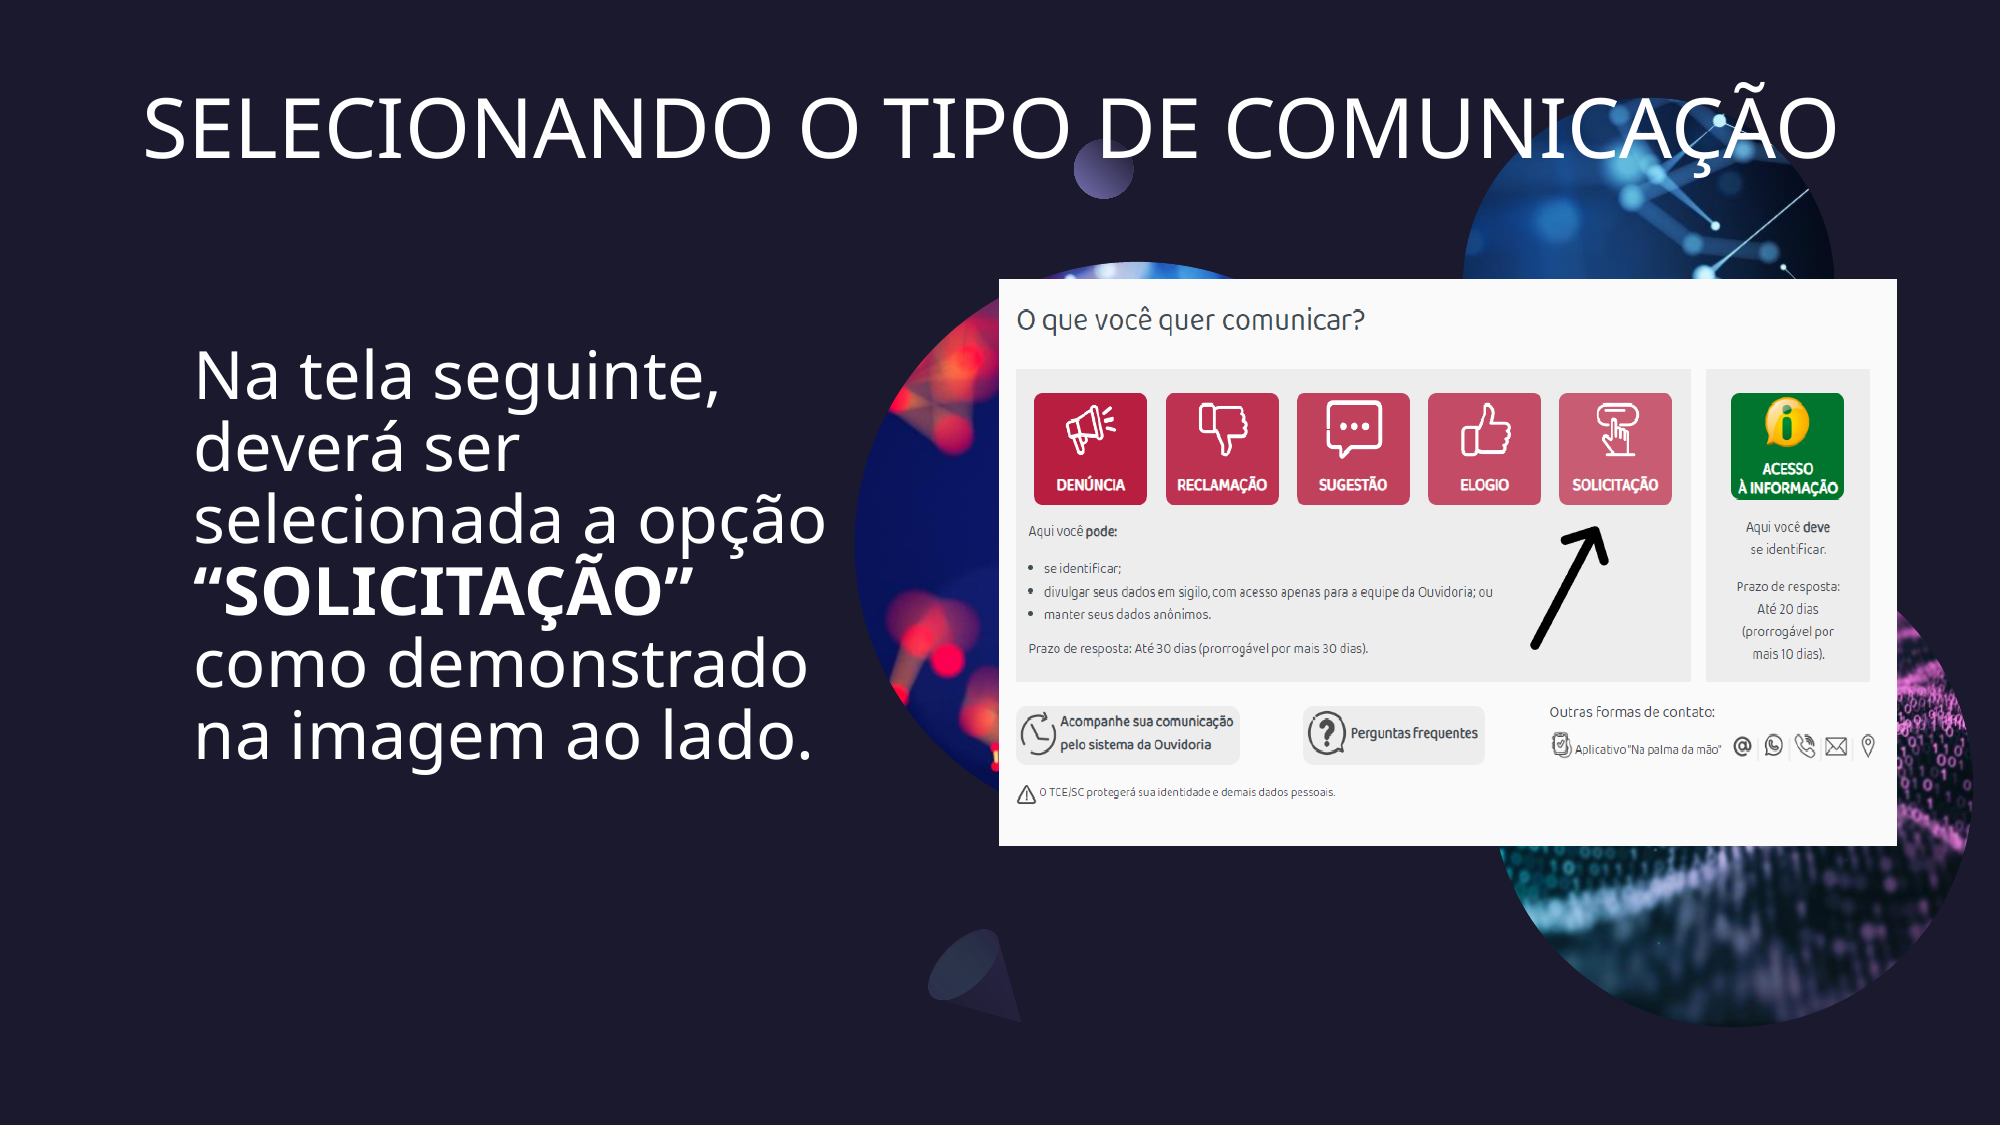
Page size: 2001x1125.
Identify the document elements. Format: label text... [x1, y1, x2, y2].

text_box SELECIONANDO O TIPO DE COMUNICAÇÃO [128, 67, 1857, 183]
picture [854, 97, 1974, 1028]
title Na tela seguinte, deverá ser selecionada a opção “SOLICITAÇÃO” como demonstrado na imagem ao lado. [193, 442, 854, 774]
